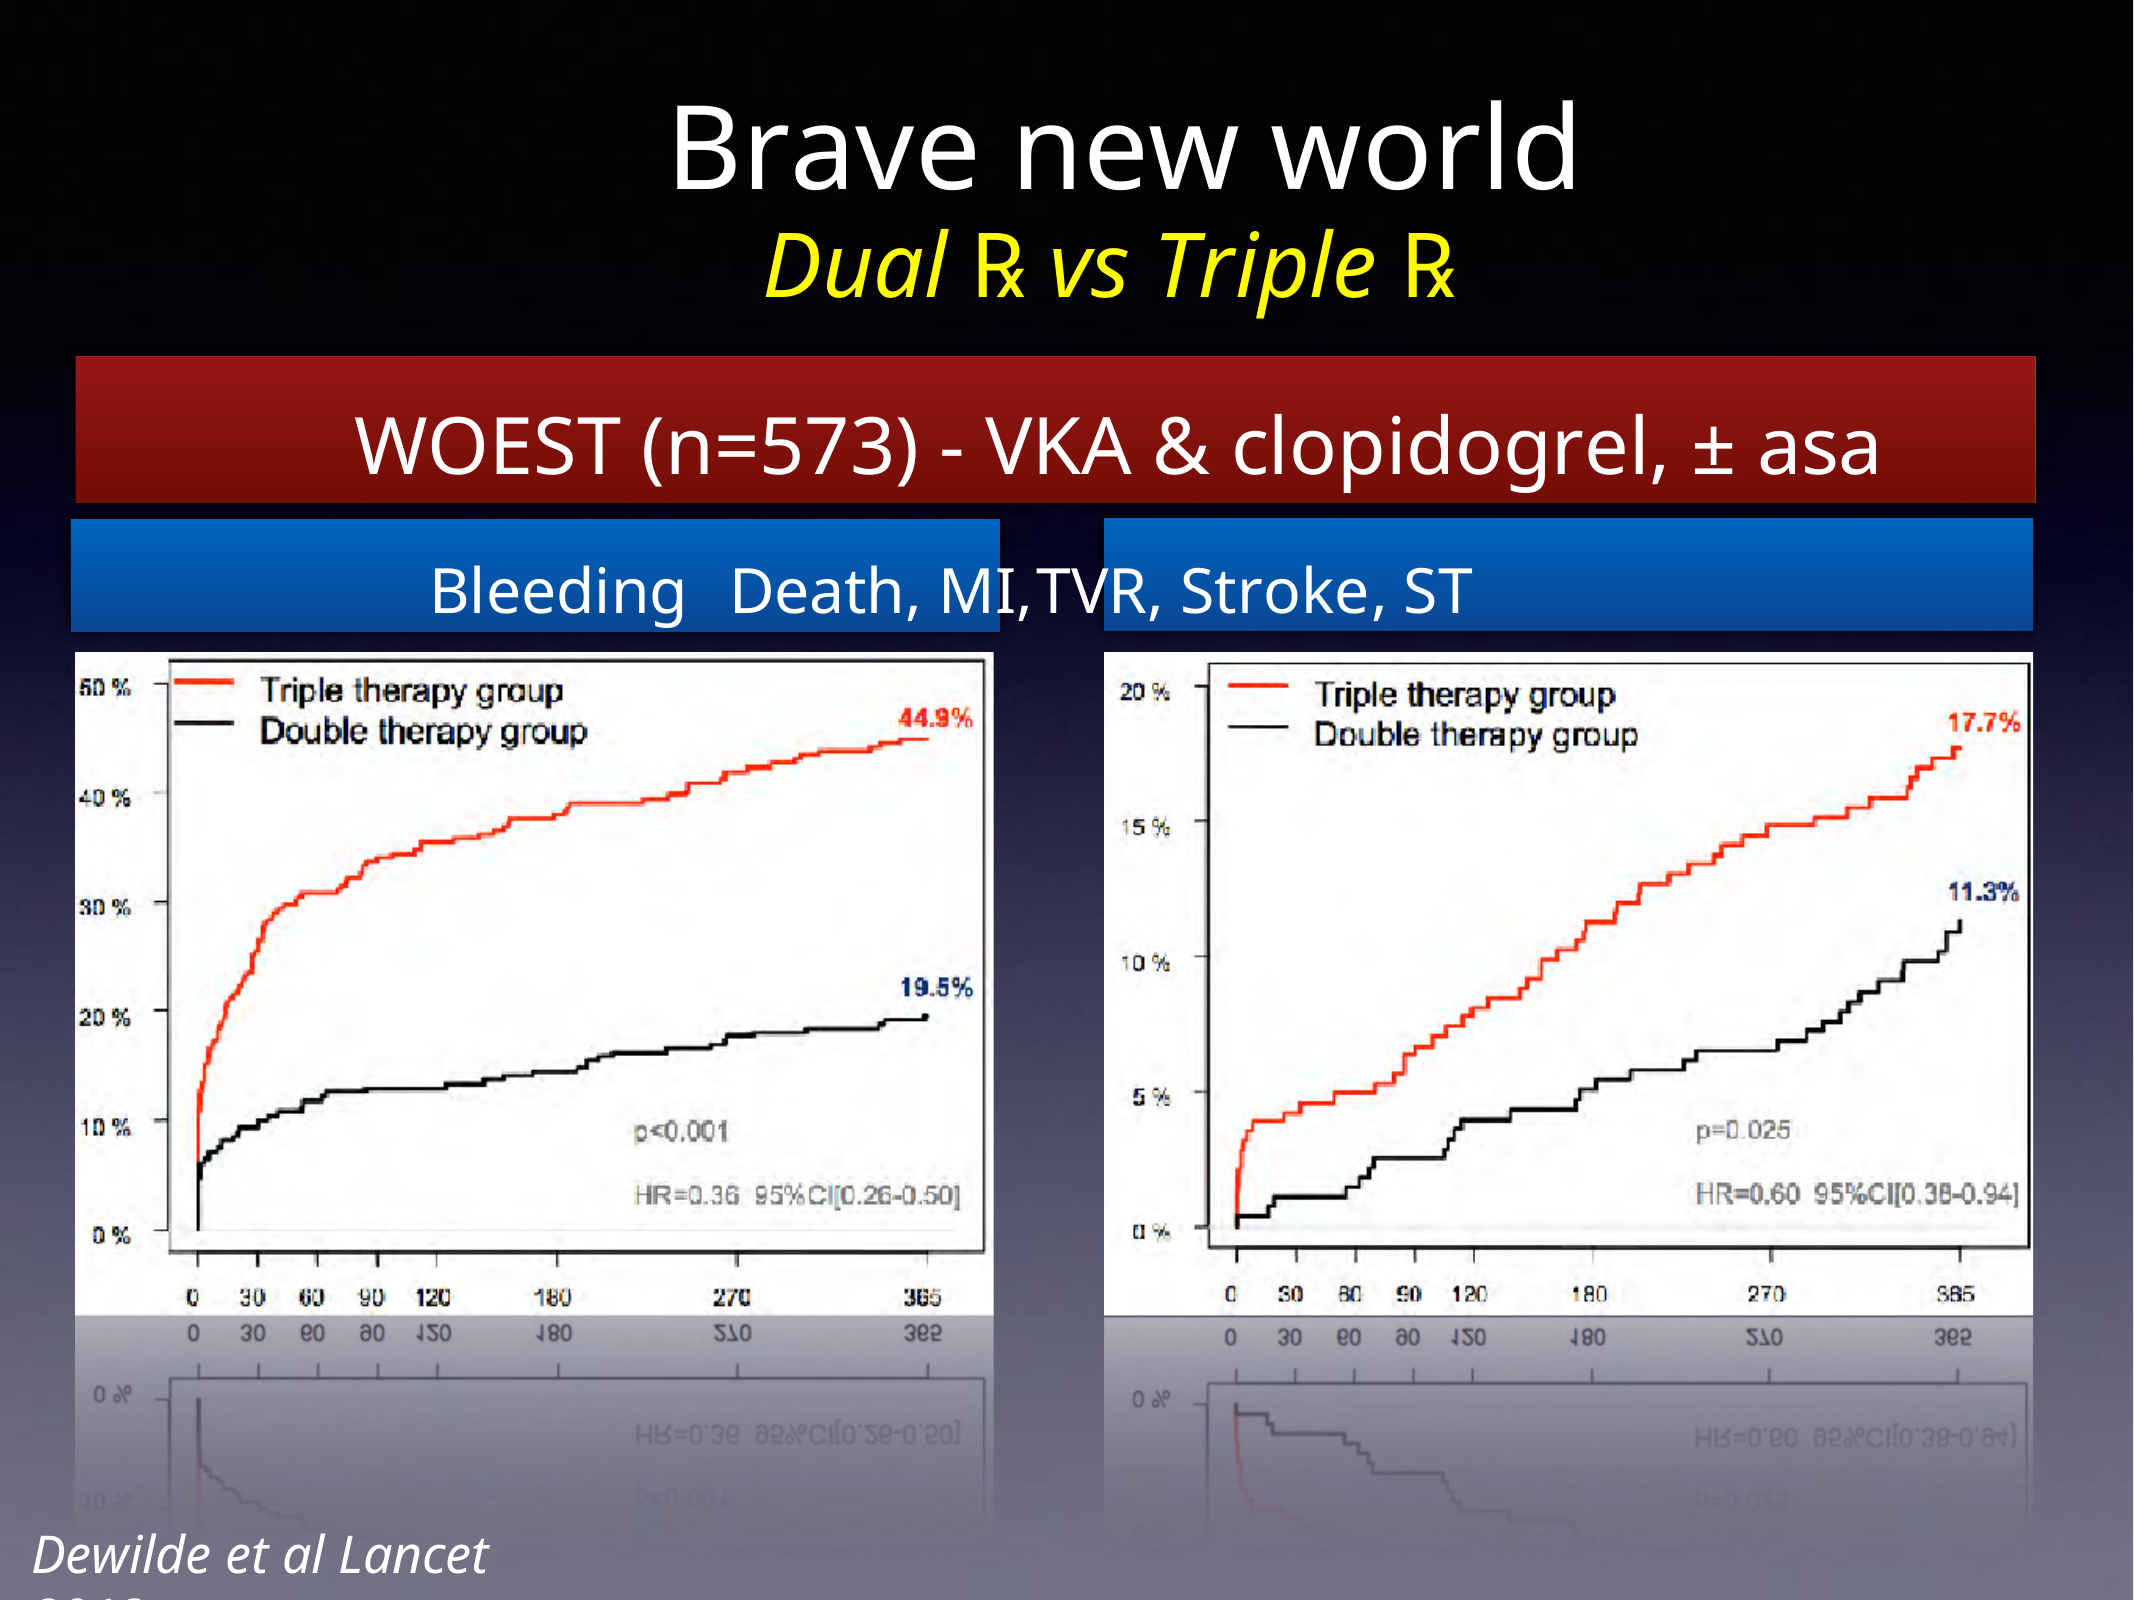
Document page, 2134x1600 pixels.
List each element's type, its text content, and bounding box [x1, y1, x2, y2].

text_box Dewilde et al Lancet 2013 [29, 1521, 556, 1584]
text_box [1899, 343, 2049, 516]
text_box [75, 356, 352, 504]
text_box [75, 652, 994, 1568]
text_box [1899, 518, 2034, 631]
text_box [63, 343, 352, 516]
picture [0, 0, 2134, 1600]
text_box Brave new world [156, 61, 1977, 341]
text_box Dual ℞ vs Triple ℞ WOEST (n=573) - VKA & clopidogrel, ± asa Bleeding Death, MI,TVR, Stroke, ST [352, 207, 1899, 702]
text_box [1899, 356, 2036, 504]
text_box [1899, 516, 2046, 644]
text_box [58, 506, 352, 645]
text_box [1104, 652, 2034, 1568]
text_box [70, 519, 352, 632]
